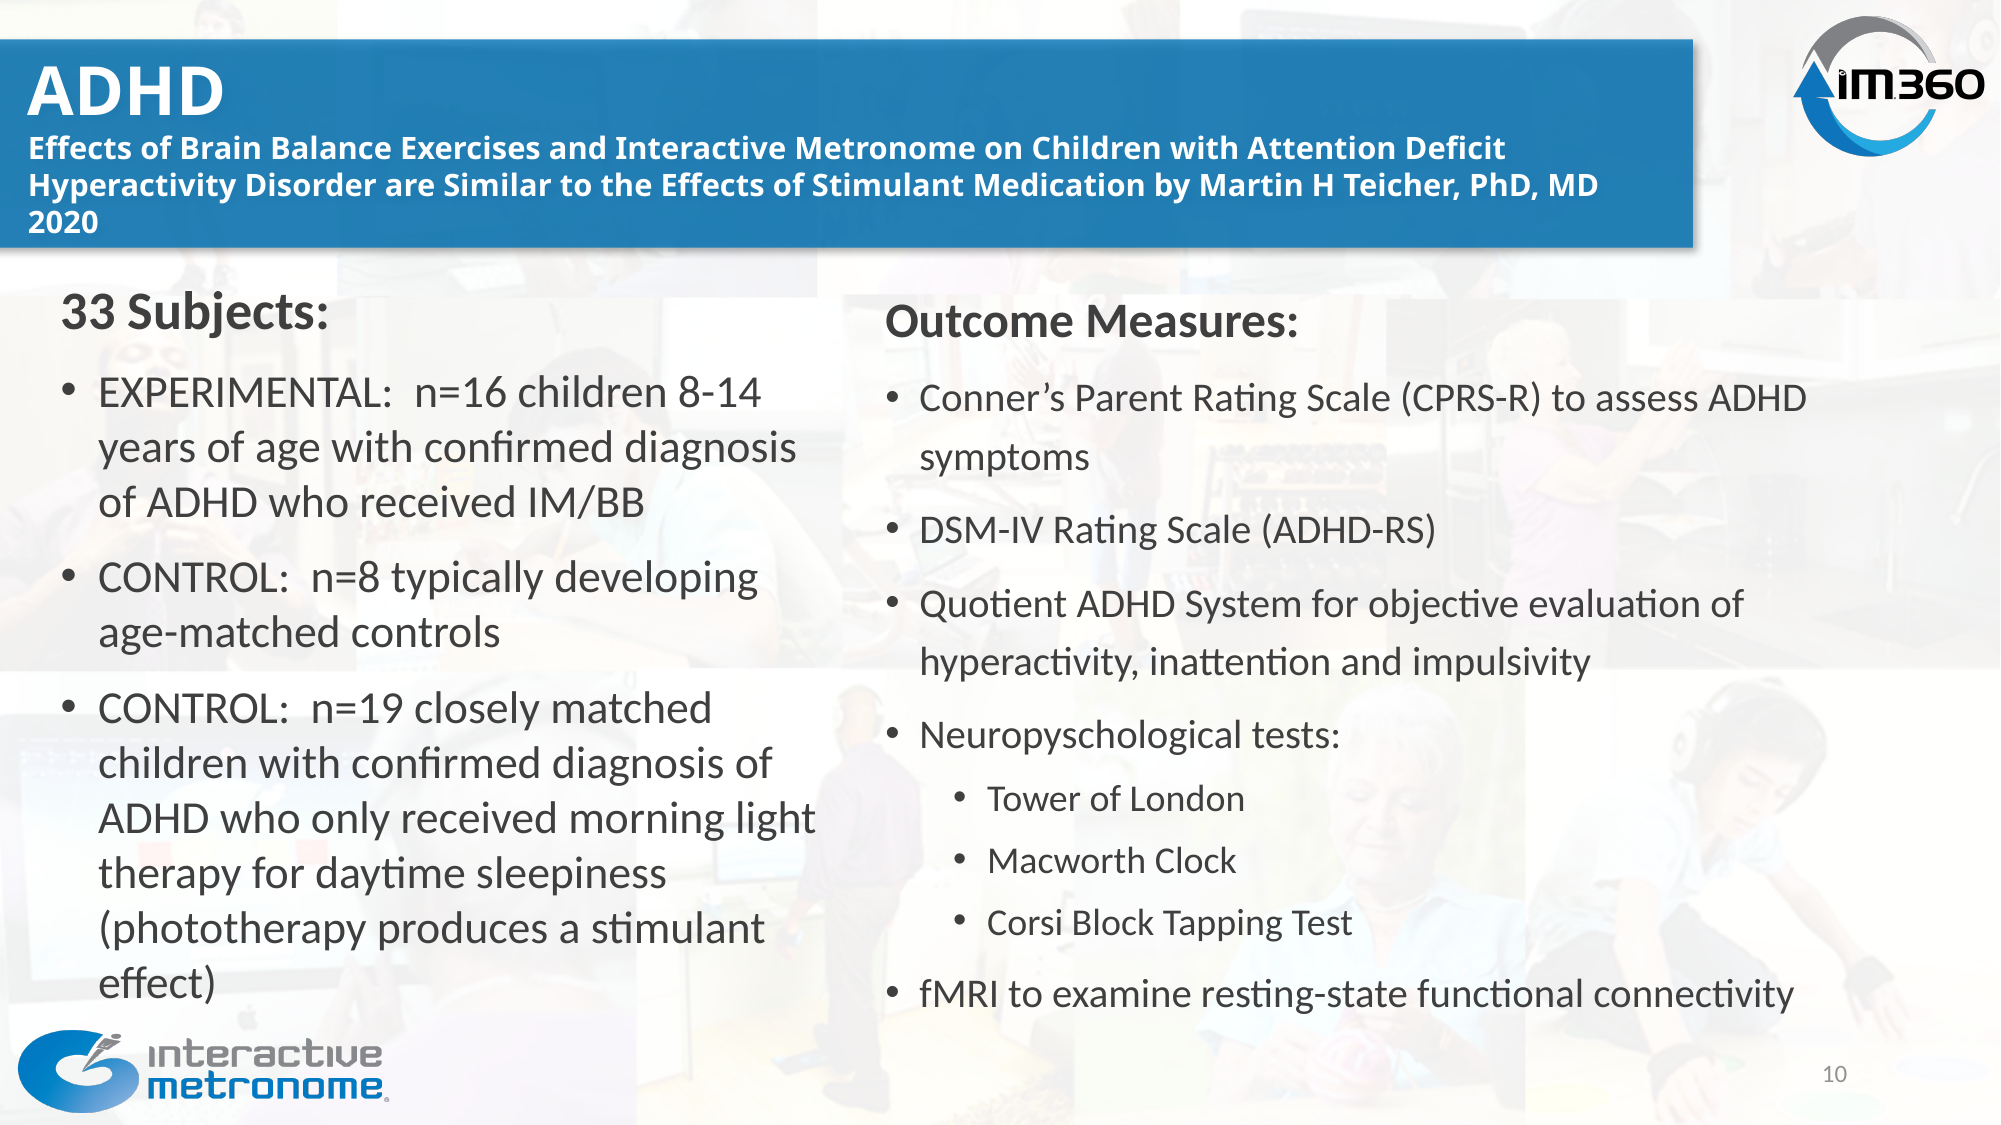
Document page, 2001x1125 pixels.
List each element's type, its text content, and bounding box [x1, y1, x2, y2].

title ADHD Effects of Brain Balance Exercises and Interactive Metronome on Children with Attention Deficit Hyperactivity Disorder are Similar to the Effects of Stimulant Medication by Martin H Teicher, PhD, MD 2020 [0, 39, 1693, 248]
slide_number 10 [1412, 1042, 1863, 1103]
picture [0, 0, 2001, 1125]
list 33 Subjects: EXPERIMENTAL: n=16 children 8-14 years of age with confirmed diagnosis of ADHD who received IM/BB CONTROL: n=8 typically developing age-matched controls CONTROL: n=19 closely matched children with confirmed diagnosis of ADHD who only received morning light therapy for daytime sleepiness (phototherapy produces a stimulant effect) [45, 268, 844, 1025]
list Outcome Measures: Conner’s Parent Rating Scale (CPRS-R) to assess ADHD symptoms DSM-IV Rating Scale (ADHD-RS) Quotient ADHD System for objective evaluation of hyperactivity, inattention and impulsivity Neuropyschological tests: Tower of London Macworth Clock Corsi Block Tapping Test fMRI to examine resting-state functional connectivity [870, 268, 1955, 1025]
